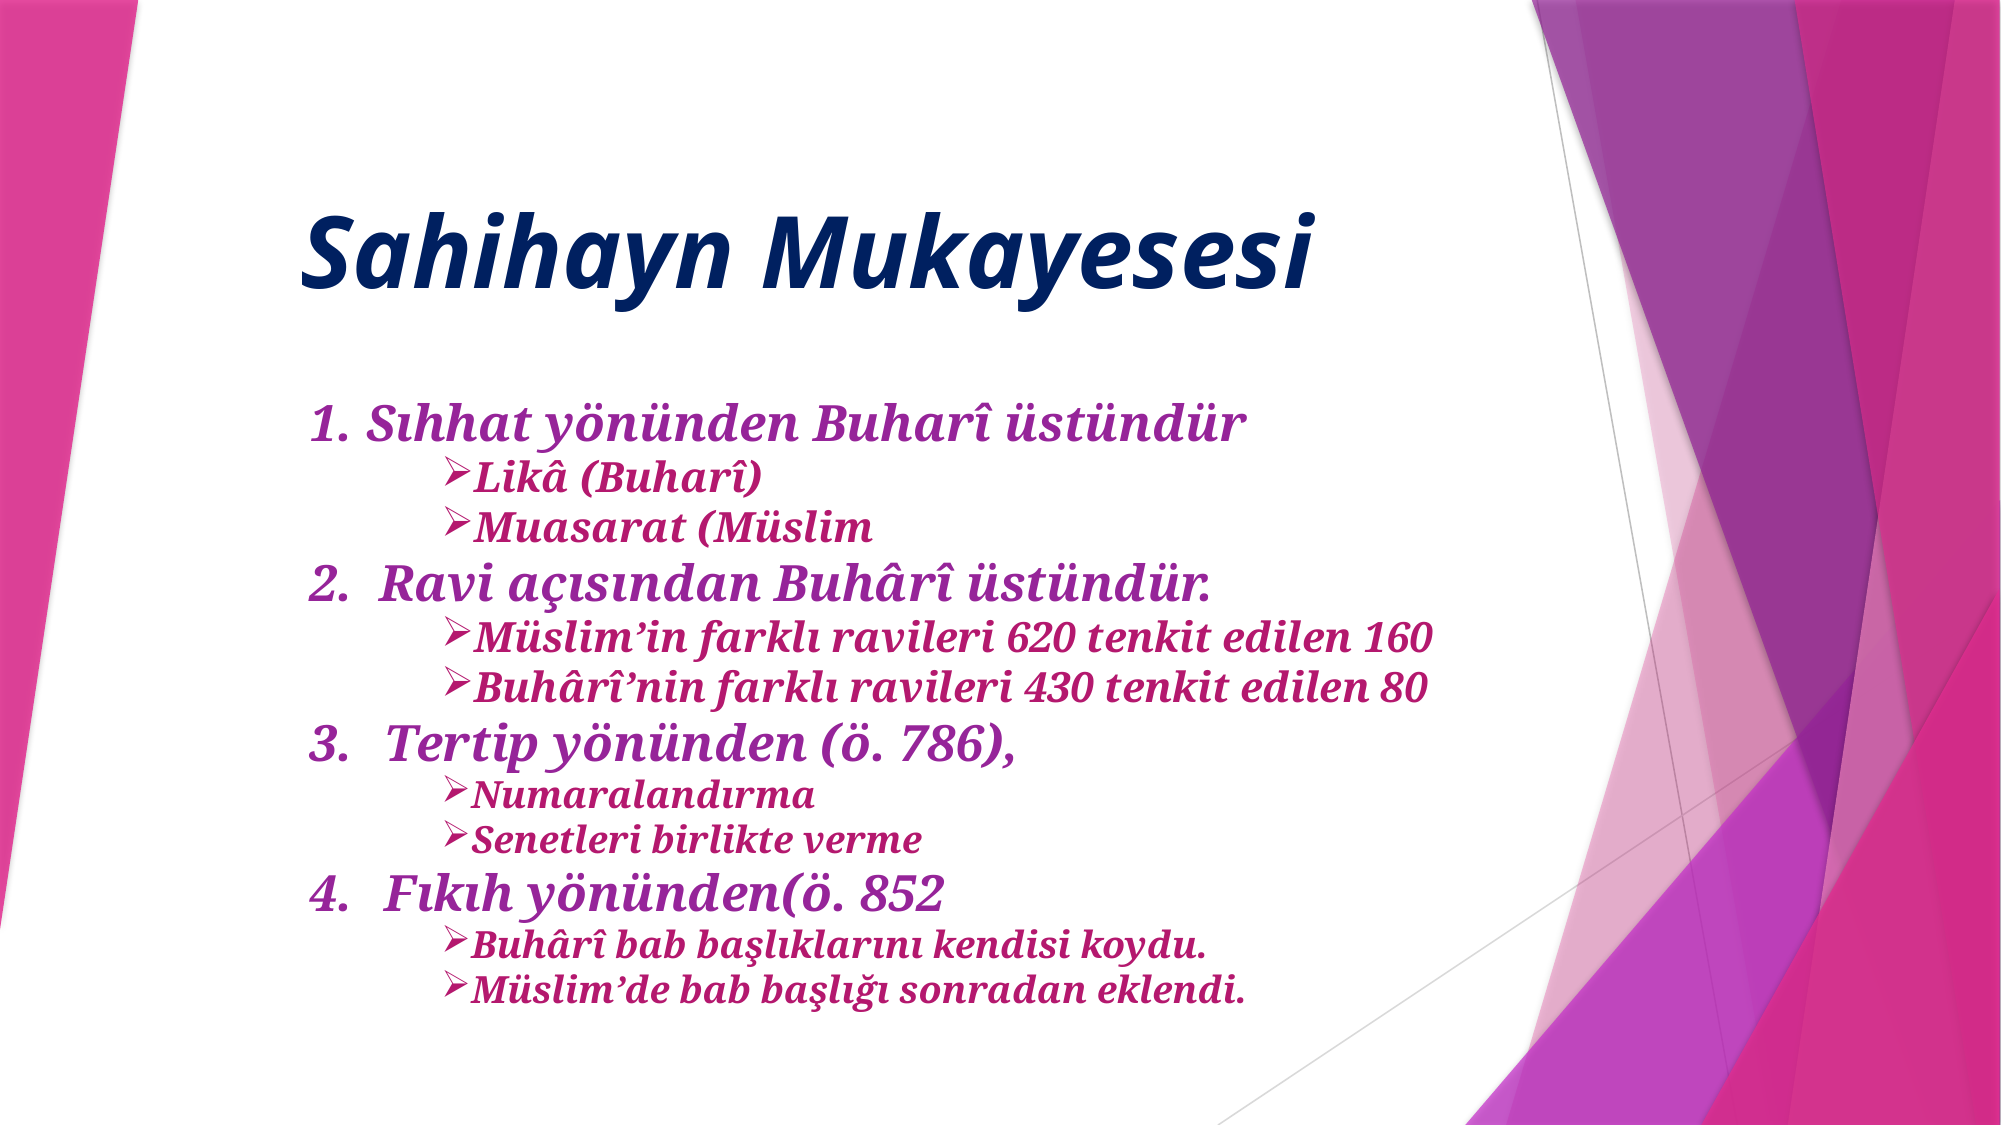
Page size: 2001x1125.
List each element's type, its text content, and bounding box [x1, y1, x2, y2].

text_box Sahihayn Mukayesesi [266, 181, 1348, 317]
text_box Sıhhat yönünden Buharî üstündür Likâ (Buharî) Muasarat (Müslim 2. Ravi açısından Buhârî üstündür. Müslim’in farklı ravileri 620 tenkit edilen 160 Buhârî’nin farklı ravileri 430 tenkit edilen 80 Tertip yönünden (ö. 786), Numaralandırma Senetleri birlikte verme Fıkıh yönünden(ö. 852 Buhârî bab başlıklarını kendisi koydu. Müslim’de bab başlığı sonradan eklendi. [295, 383, 1530, 1079]
